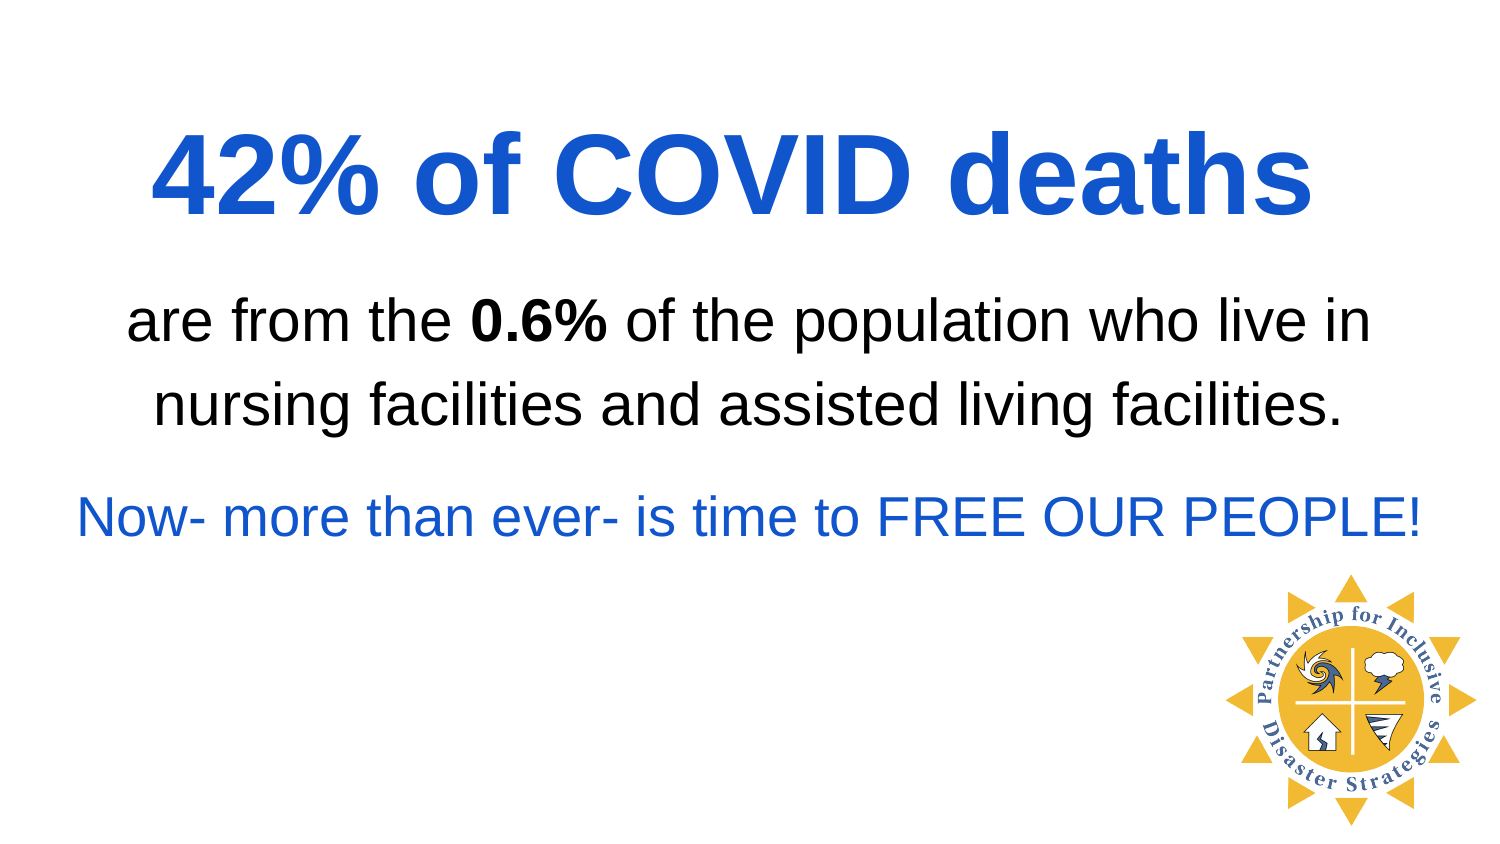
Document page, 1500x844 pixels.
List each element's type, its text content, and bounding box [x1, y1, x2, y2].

list 42% of COVID deaths are from the 0.6% of the population who live in nursing facilities and assisted living facilities. Now- more than ever- is time to FREE OUR PEOPLE! [51, 64, 1449, 685]
picture [1225, 574, 1477, 826]
